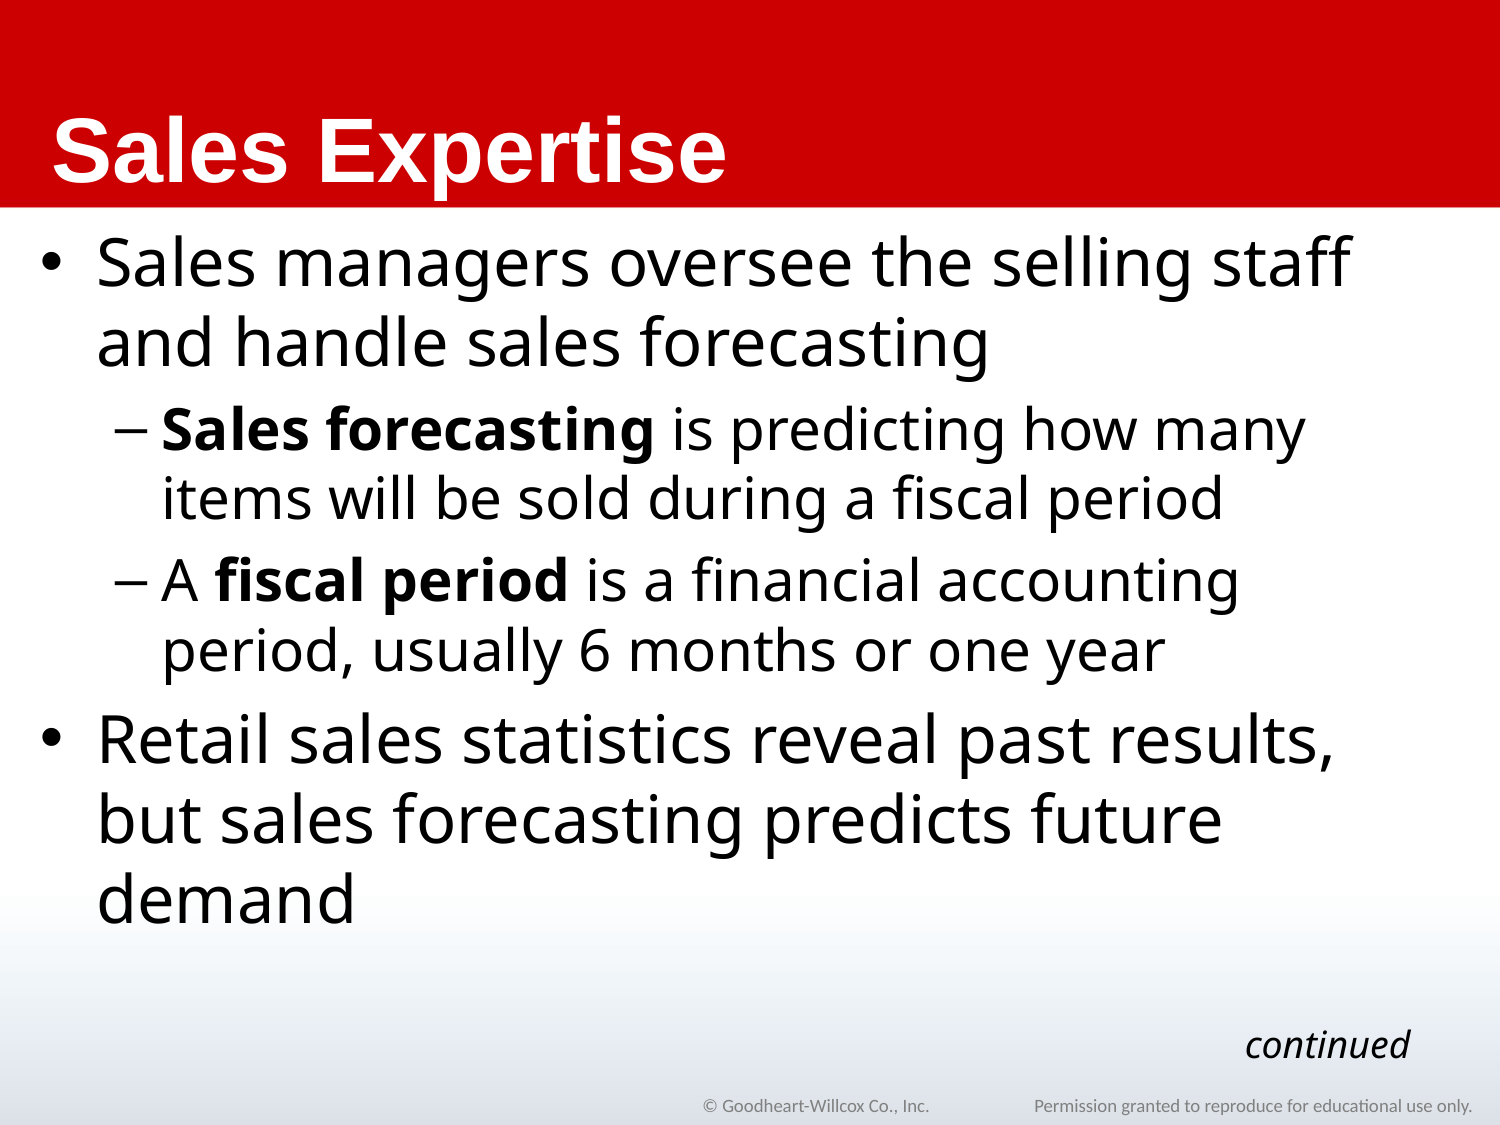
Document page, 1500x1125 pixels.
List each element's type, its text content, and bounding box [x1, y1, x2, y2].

list Sales managers oversee the selling staff and handle sales forecasting Sales forecasting is predicting how many items will be sold during a fiscal period A fiscal period is a financial accounting period, usually 6 months or one year Retail sales statistics reveal past results, but sales forecasting predicts future demand [24, 212, 1457, 1075]
picture [0, 0, 1500, 1125]
title Sales Expertise [36, 25, 1456, 209]
text_box continued [1230, 1013, 1426, 1074]
